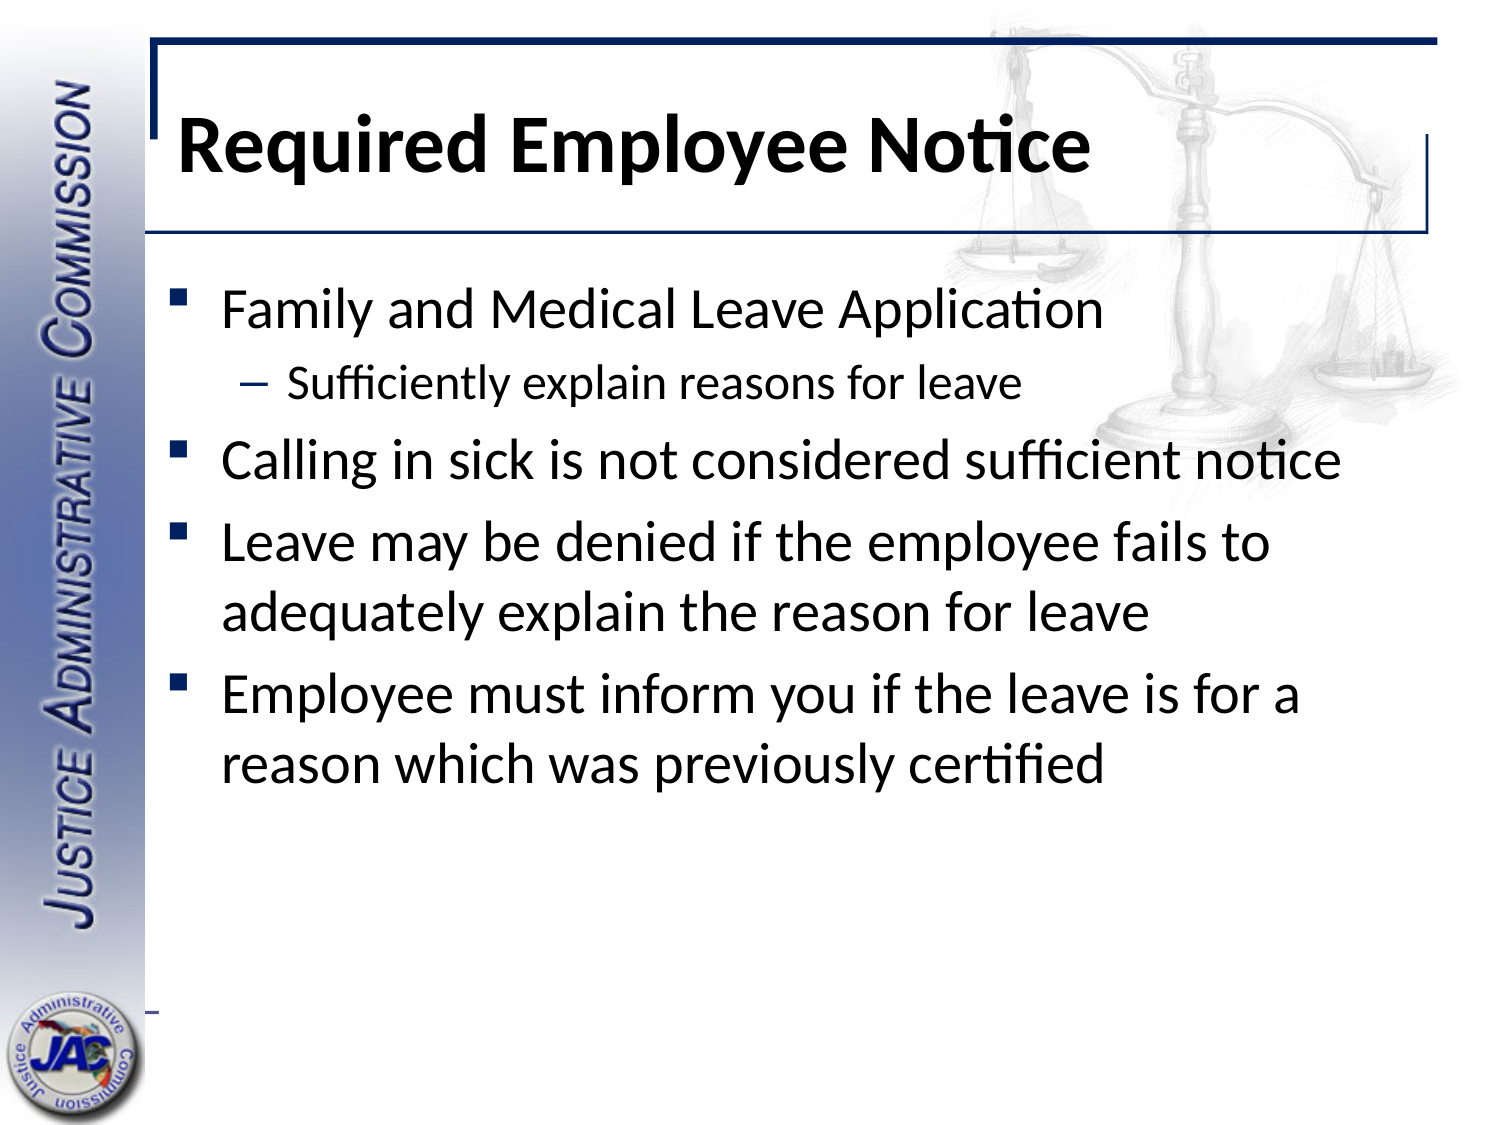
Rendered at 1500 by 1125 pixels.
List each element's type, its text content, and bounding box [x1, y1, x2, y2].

list Family and Medical Leave Application Sufficiently explain reasons for leave Calling in sick is not considered sufficient notice Leave may be denied if the employee fails to adequately explain the reason for leave Employee must inform you if the leave is for a reason which was previously certified [149, 262, 1426, 1006]
title Required Employee Notice [162, 44, 1426, 233]
picture [912, 0, 1500, 524]
picture [0, 0, 145, 1125]
